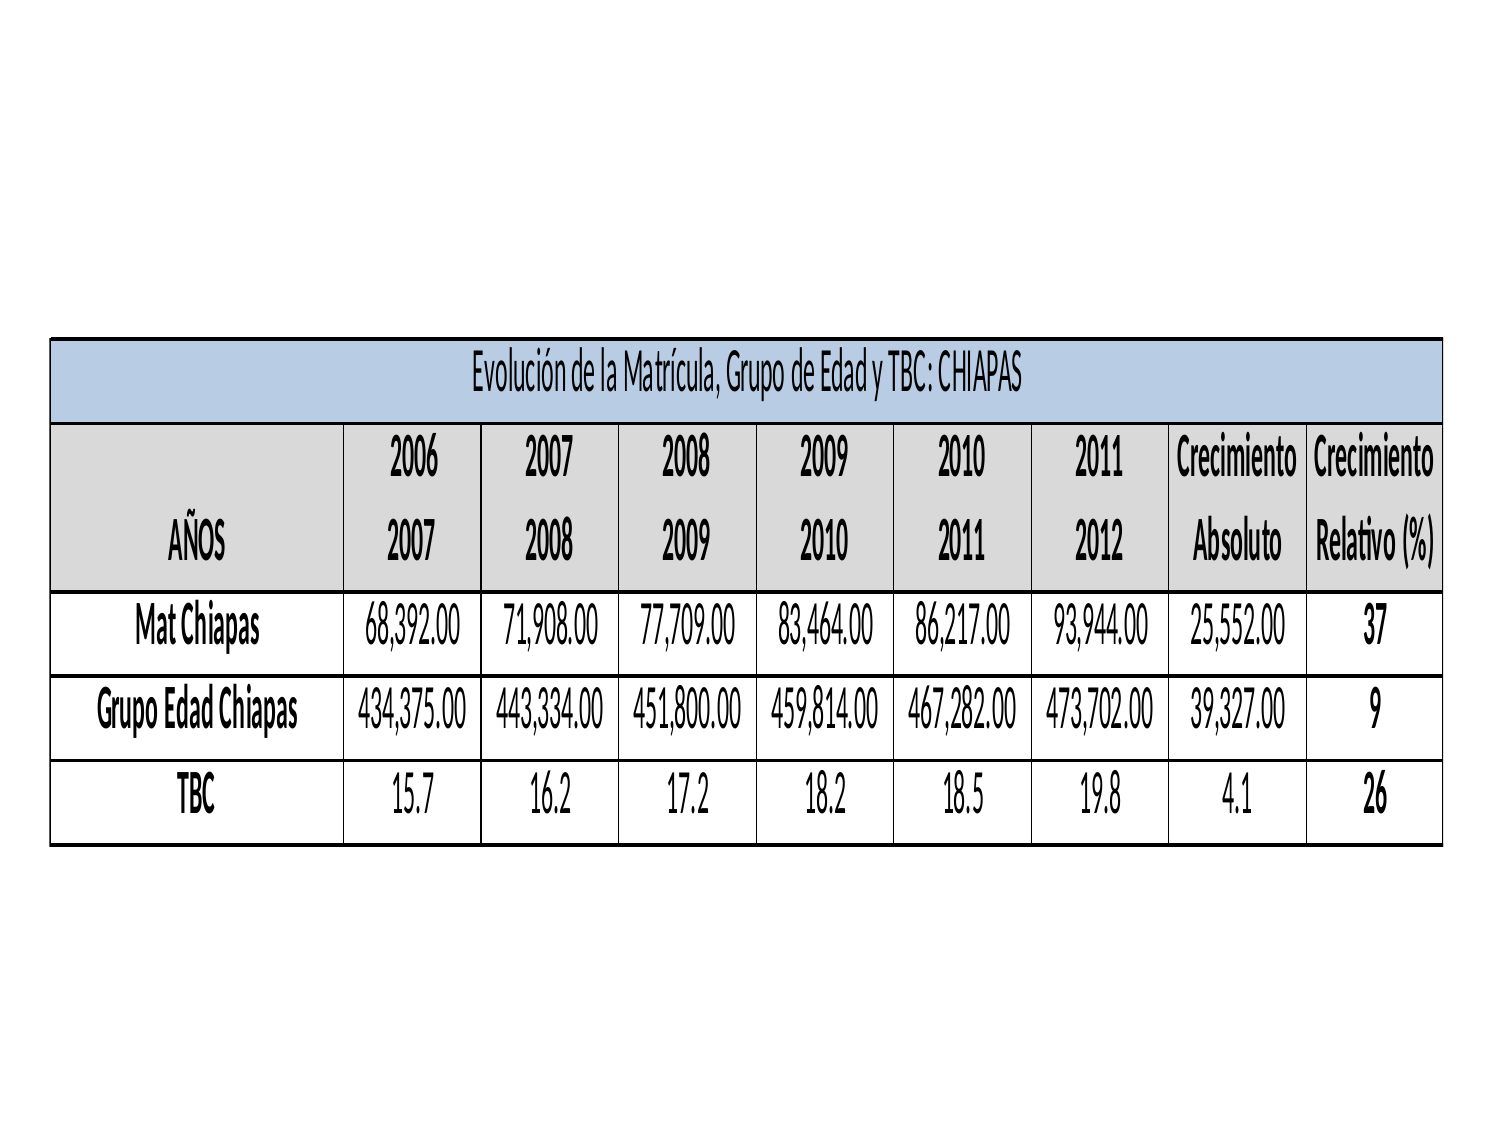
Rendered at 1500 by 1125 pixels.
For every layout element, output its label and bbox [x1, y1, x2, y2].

list [49, 337, 1445, 851]
